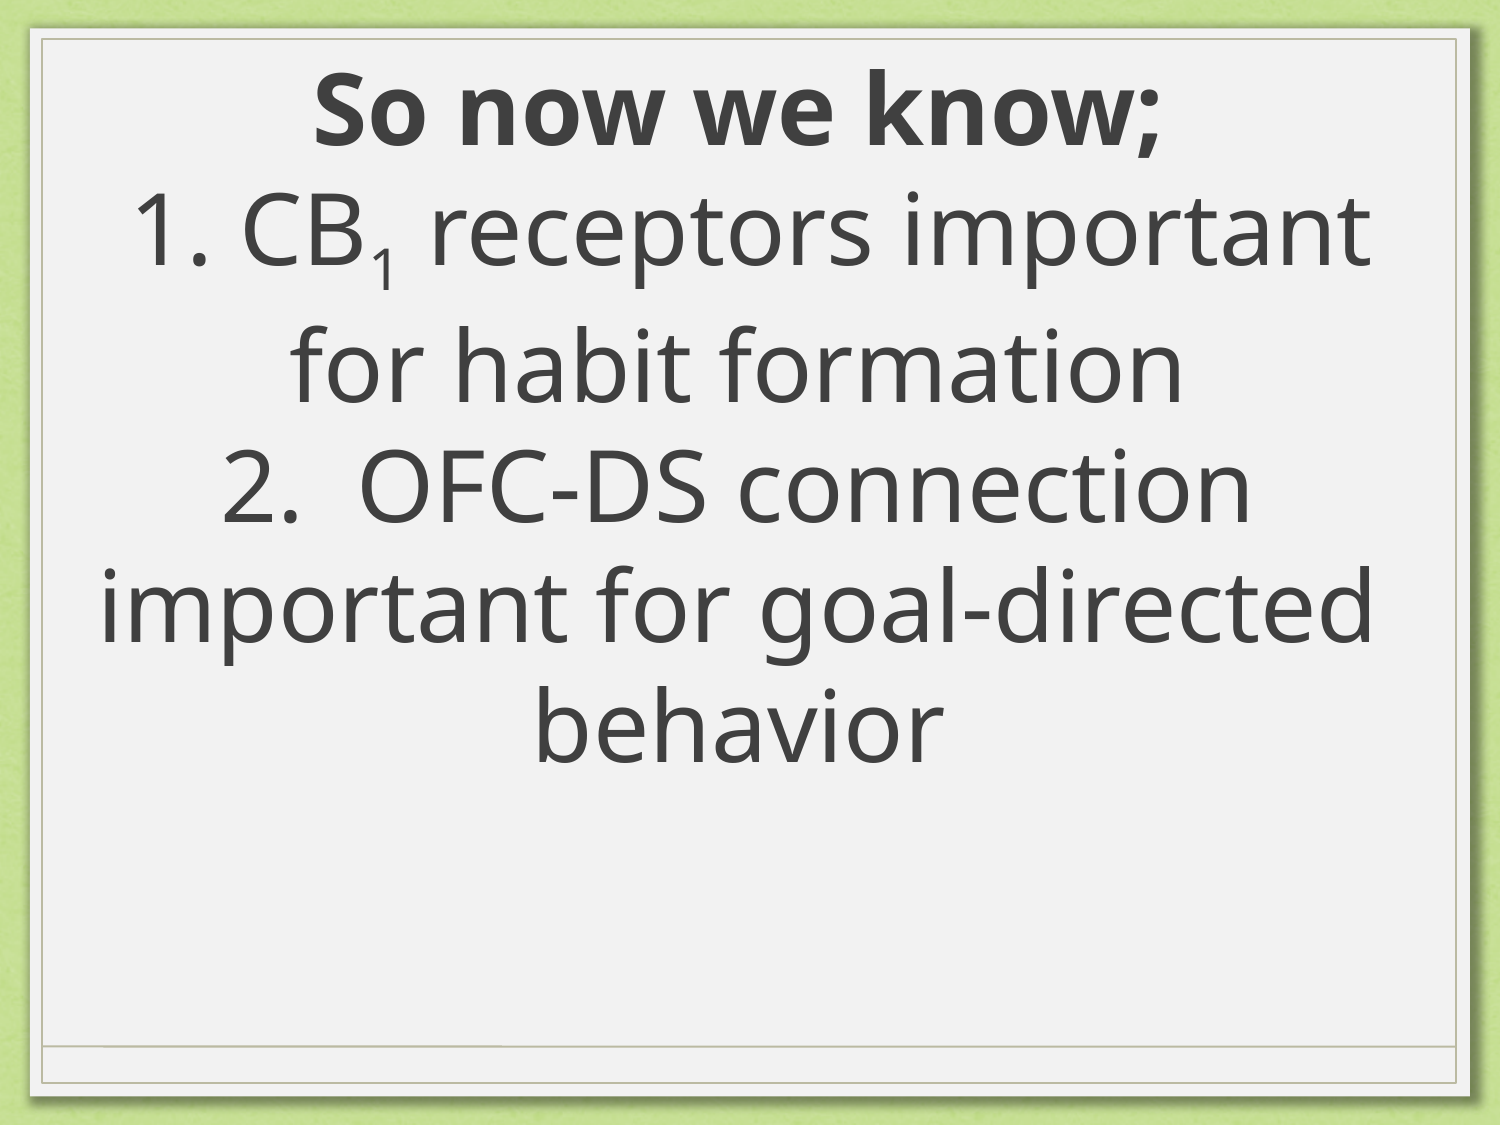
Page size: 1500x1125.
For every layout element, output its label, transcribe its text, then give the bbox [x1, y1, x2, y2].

title So now we know; 1. CB1 receptors important for habit formation 2. OFC-DS connection important for goal-directed behavior [60, 63, 1418, 790]
